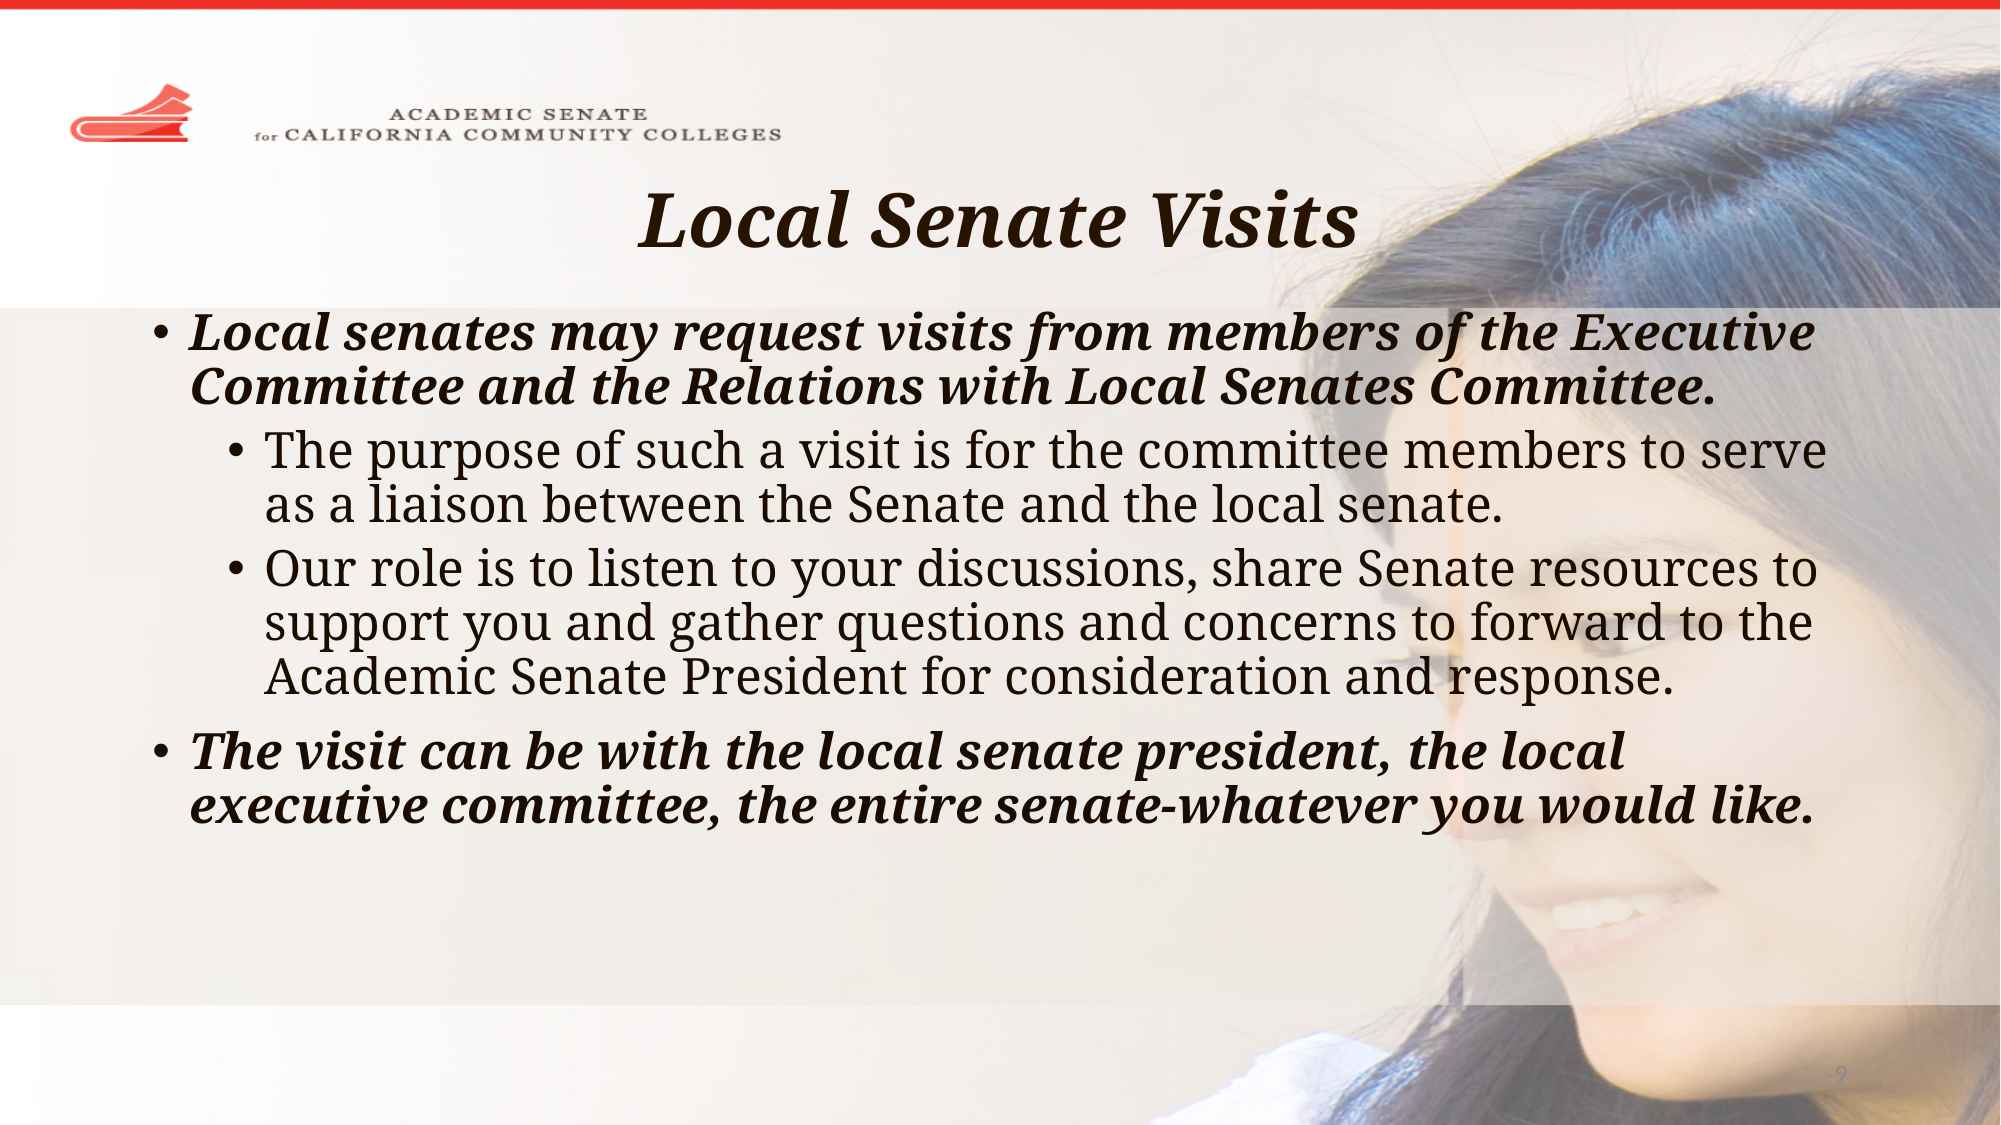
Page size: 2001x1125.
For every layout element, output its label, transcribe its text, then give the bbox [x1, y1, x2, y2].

slide_number 9 [1412, 1042, 1863, 1103]
picture [0, 0, 2001, 1125]
list Local senates may request visits from members of the Executive Committee and the Relations with Local Senates Committee. The purpose of such a visit is for the committee members to serve as a liaison between the Senate and the local senate. Our role is to listen to your discussions, share Senate resources to support you and gather questions and concerns to forward to the Academic Senate President for consideration and response. The visit can be with the local senate president, the local executive committee, the entire senate-whatever you would like. [137, 299, 1863, 1014]
title Local Senate Visits [137, 148, 1863, 299]
